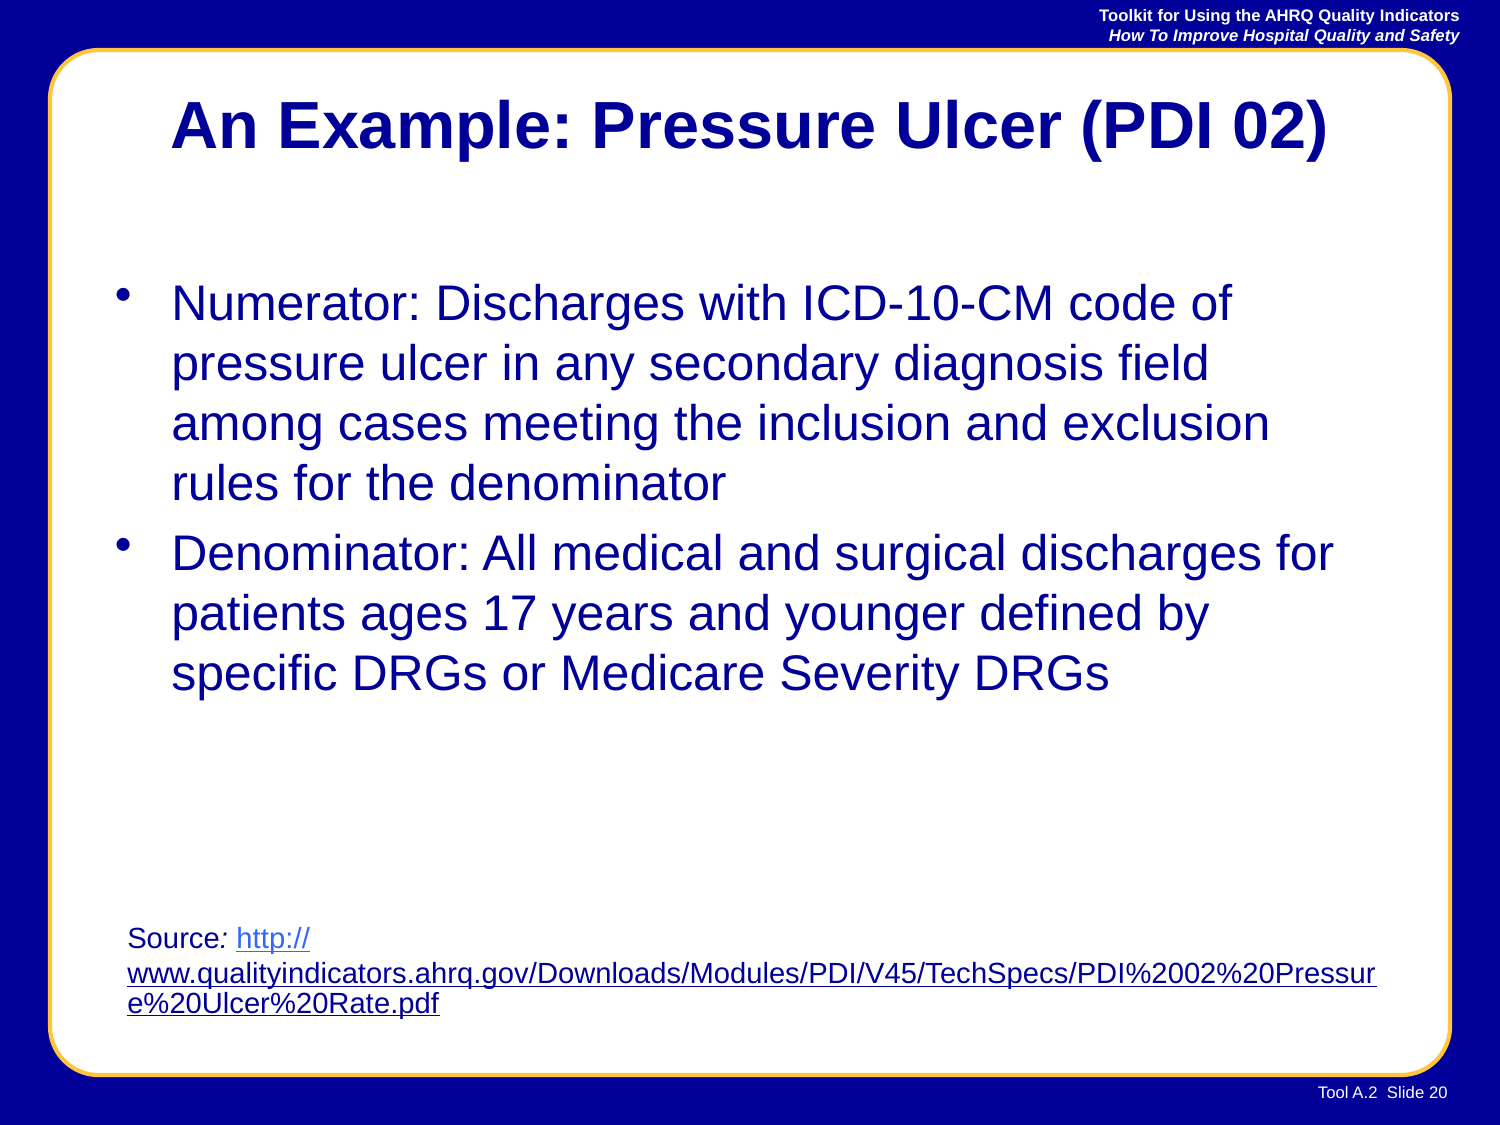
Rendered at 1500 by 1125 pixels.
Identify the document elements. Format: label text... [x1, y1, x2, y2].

text_box Source: http://www.qualityindicators.ahrq.gov/Downloads/Modules/PDI/V45/TechSpecs/PDI%2002%20Pressure%20Ulcer%20Rate.pdf [112, 912, 1400, 1033]
list Numerator: Discharges with ICD-10-CM code of pressure ulcer in any secondary diagnosis field among cases meeting the inclusion and exclusion rules for the denominator Denominator: All medical and surgical discharges for patients ages 17 years and younger defined by specific DRGs or Medicare Severity DRGs [99, 263, 1375, 977]
title An Example: Pressure Ulcer (PDI 02) [112, 75, 1388, 200]
